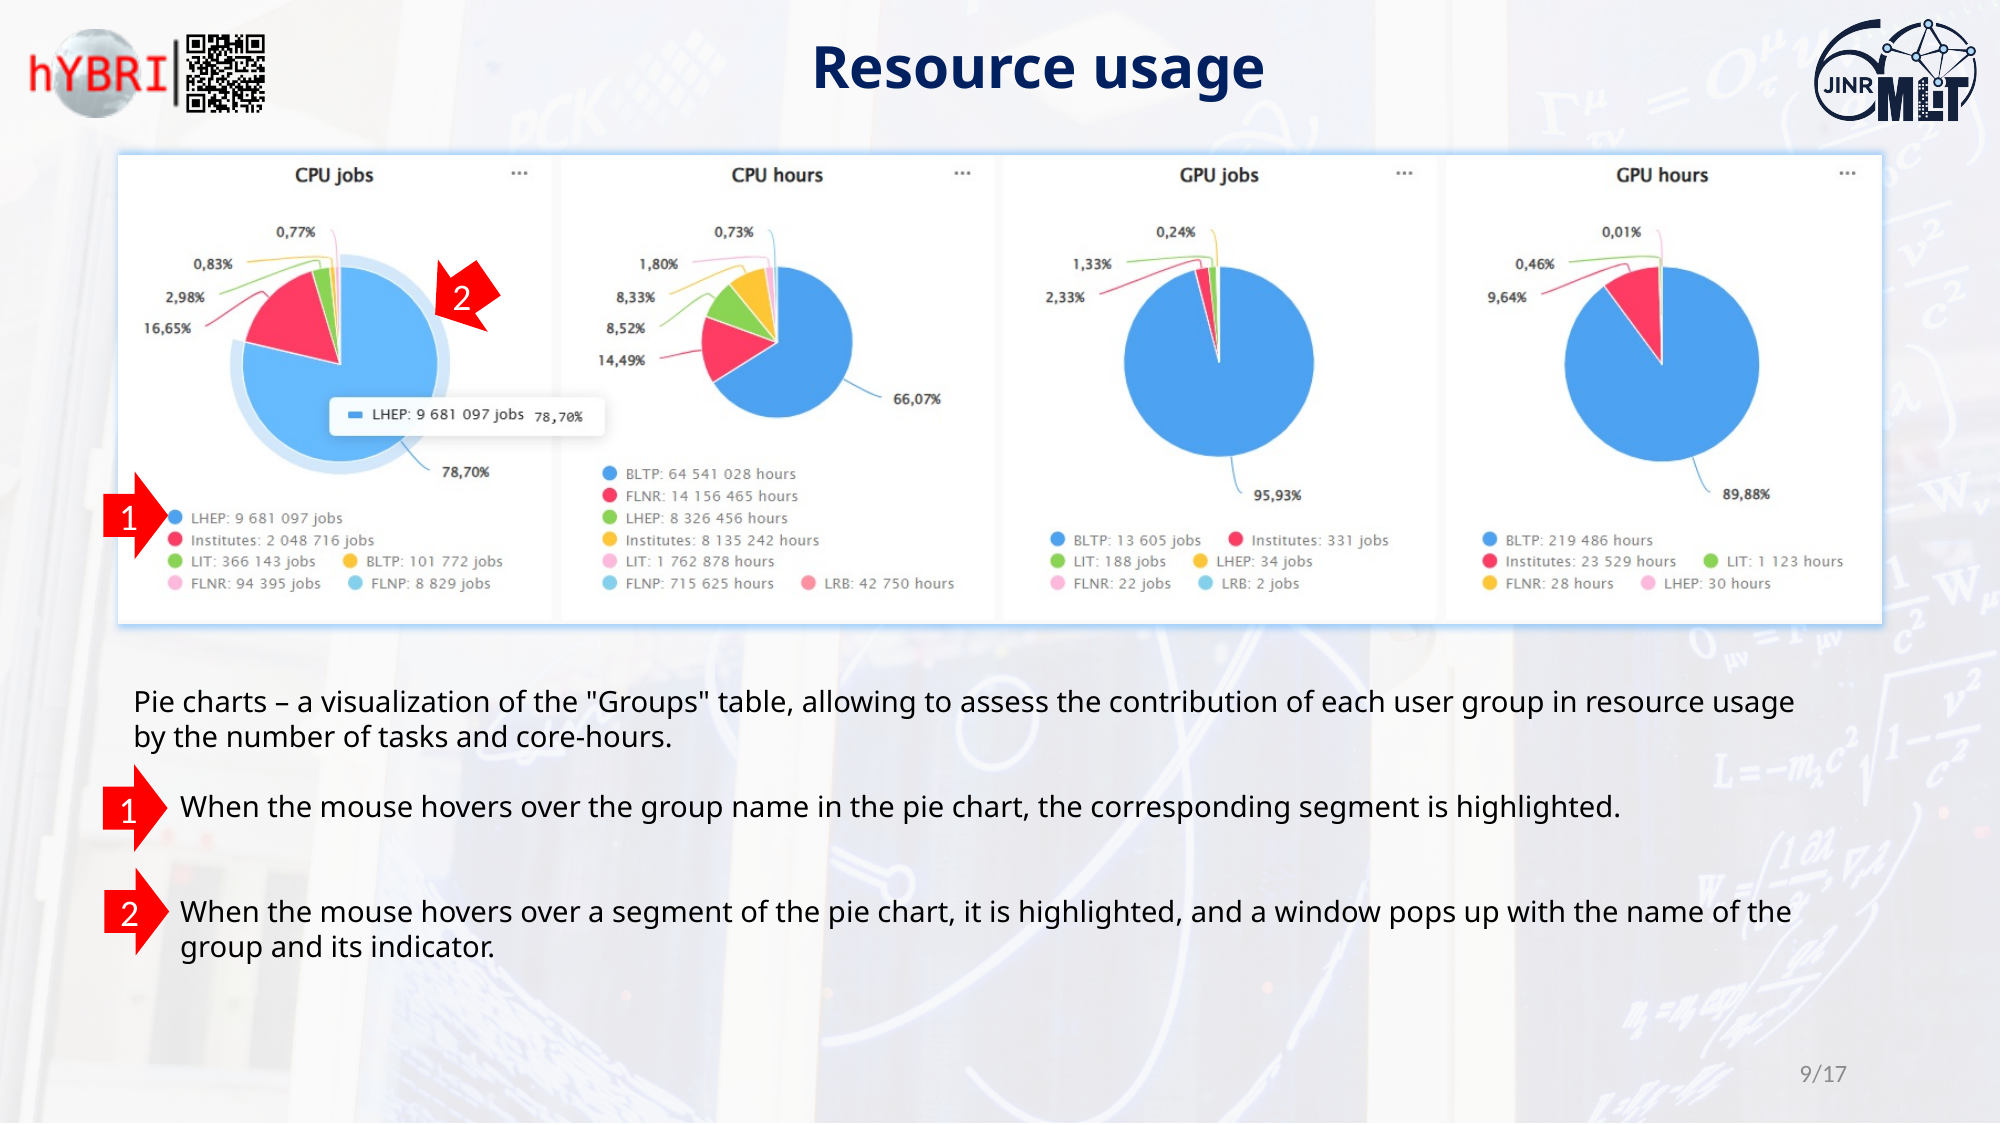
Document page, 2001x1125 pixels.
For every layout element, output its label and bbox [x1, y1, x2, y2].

text_box [27, 29, 270, 118]
text_box [430, 255, 494, 337]
picture [0, 0, 2000, 1123]
